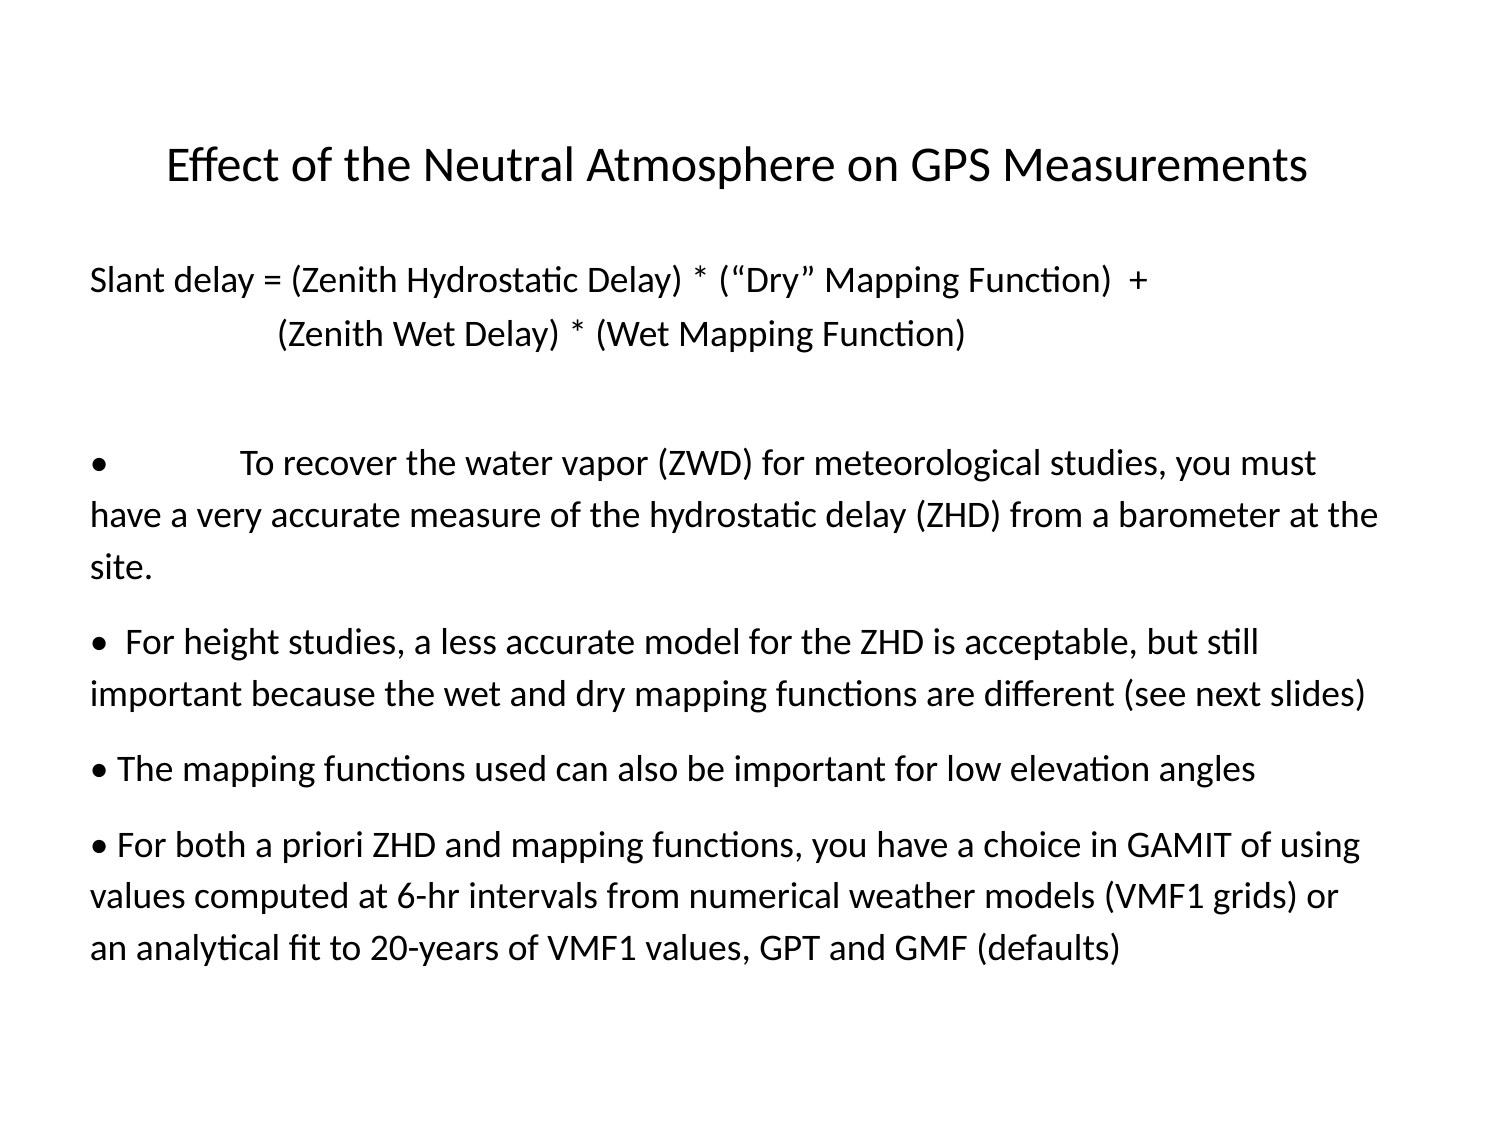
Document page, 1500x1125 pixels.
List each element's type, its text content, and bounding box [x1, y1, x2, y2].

text_box Effect of the Neutral Atmosphere on GPS Measurements Slant delay = (Zenith Hydrostatic Delay) * (“Dry” Mapping Function) + (Zenith Wet Delay) * (Wet Mapping Function) • To recover the water vapor (ZWD) for meteorological studies, you must have a very accurate measure of the hydrostatic delay (ZHD) from a barometer at the site. • For height studies, a less accurate model for the ZHD is acceptable, but still important because the wet and dry mapping functions are different (see next slides) • The mapping functions used can also be important for low elevation angles • For both a priori ZHD and mapping functions, you have a choice in GAMIT of using values computed at 6-hr intervals from numerical weather models (VMF1 grids) or an analytical fit to 20-years of VMF1 values, GPT and GMF (defaults) [75, 112, 1400, 1051]
